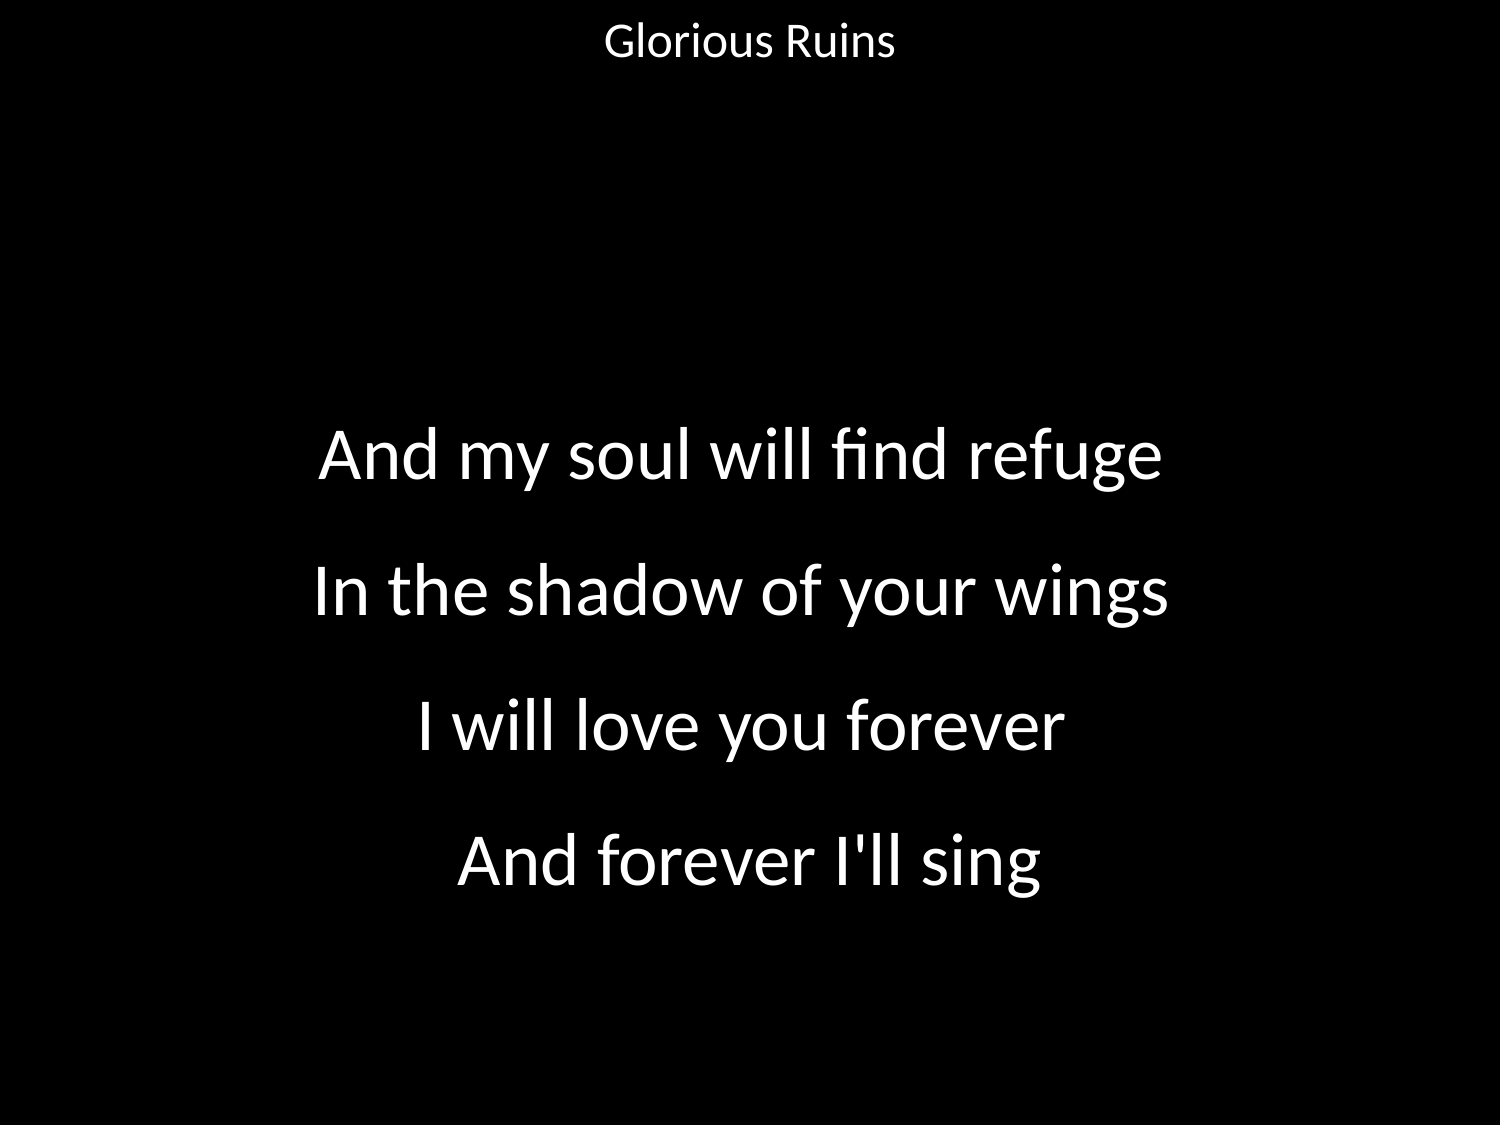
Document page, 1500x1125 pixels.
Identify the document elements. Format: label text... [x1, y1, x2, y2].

list Glorious Ruins [0, 0, 1500, 75]
list And my soul will find refuge In the shadow of your wings I will love you forever And forever I'll sing [0, 149, 1500, 1110]
